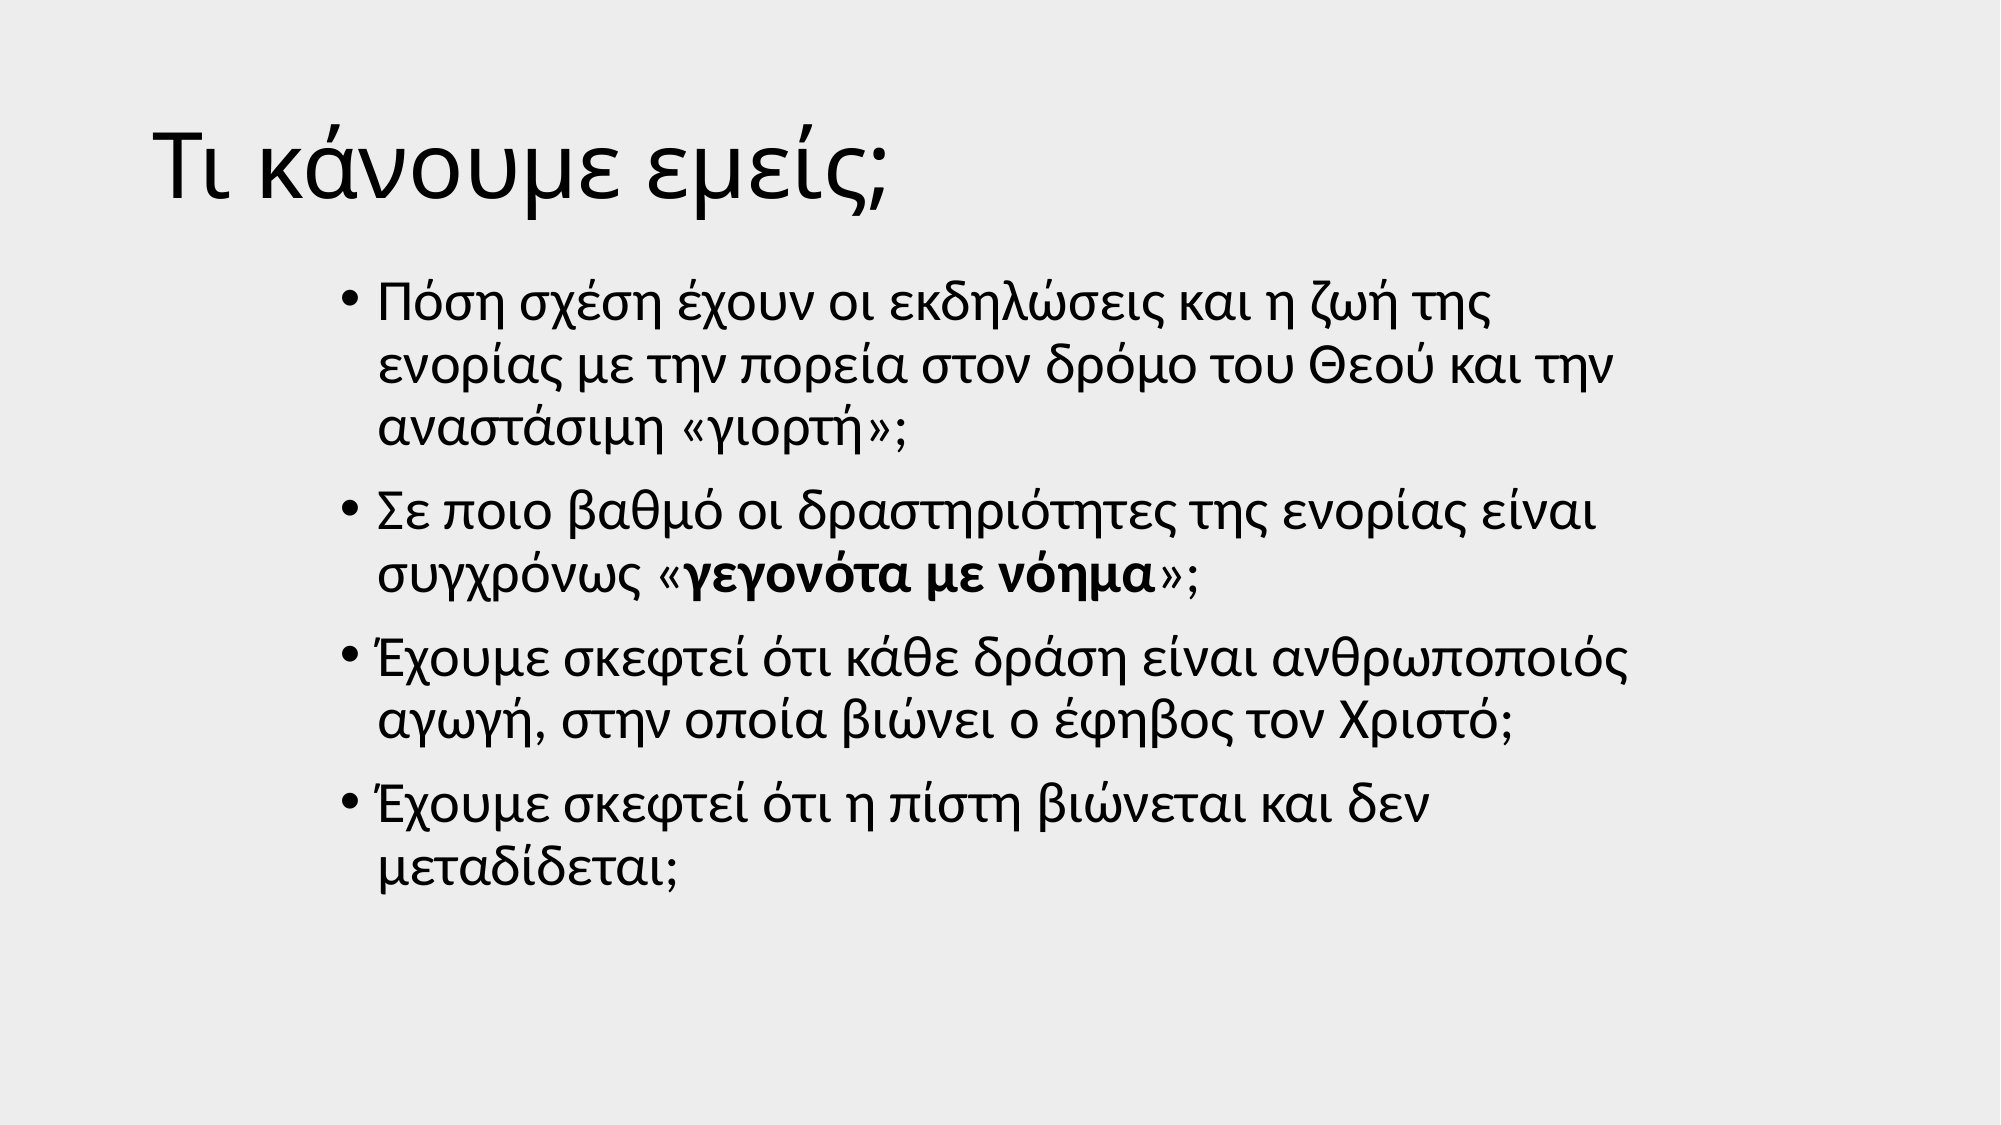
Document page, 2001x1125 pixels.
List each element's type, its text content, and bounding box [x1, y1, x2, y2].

list Πόση σχέση έχουν οι εκδηλώσεις και η ζωή της ενορίας με την πορεία στον δρόμο του Θεού και την αναστάσιμη «γιορτή»; Σε ποιο βαθμό οι δραστηριότητες της ενορίας είναι συγχρόνως «γεγονότα με νόημα»; Έχουμε σκεφτεί ότι κάθε δράση είναι ανθρωποποιός αγωγή, στην οποία βιώνει ο έφηβος τον Χριστό; Έχουμε σκεφτεί ότι η πίστη βιώνεται και δεν μεταδίδεται; [324, 262, 1675, 1071]
title Τι κάνουμε εμείς; [137, 59, 1863, 278]
